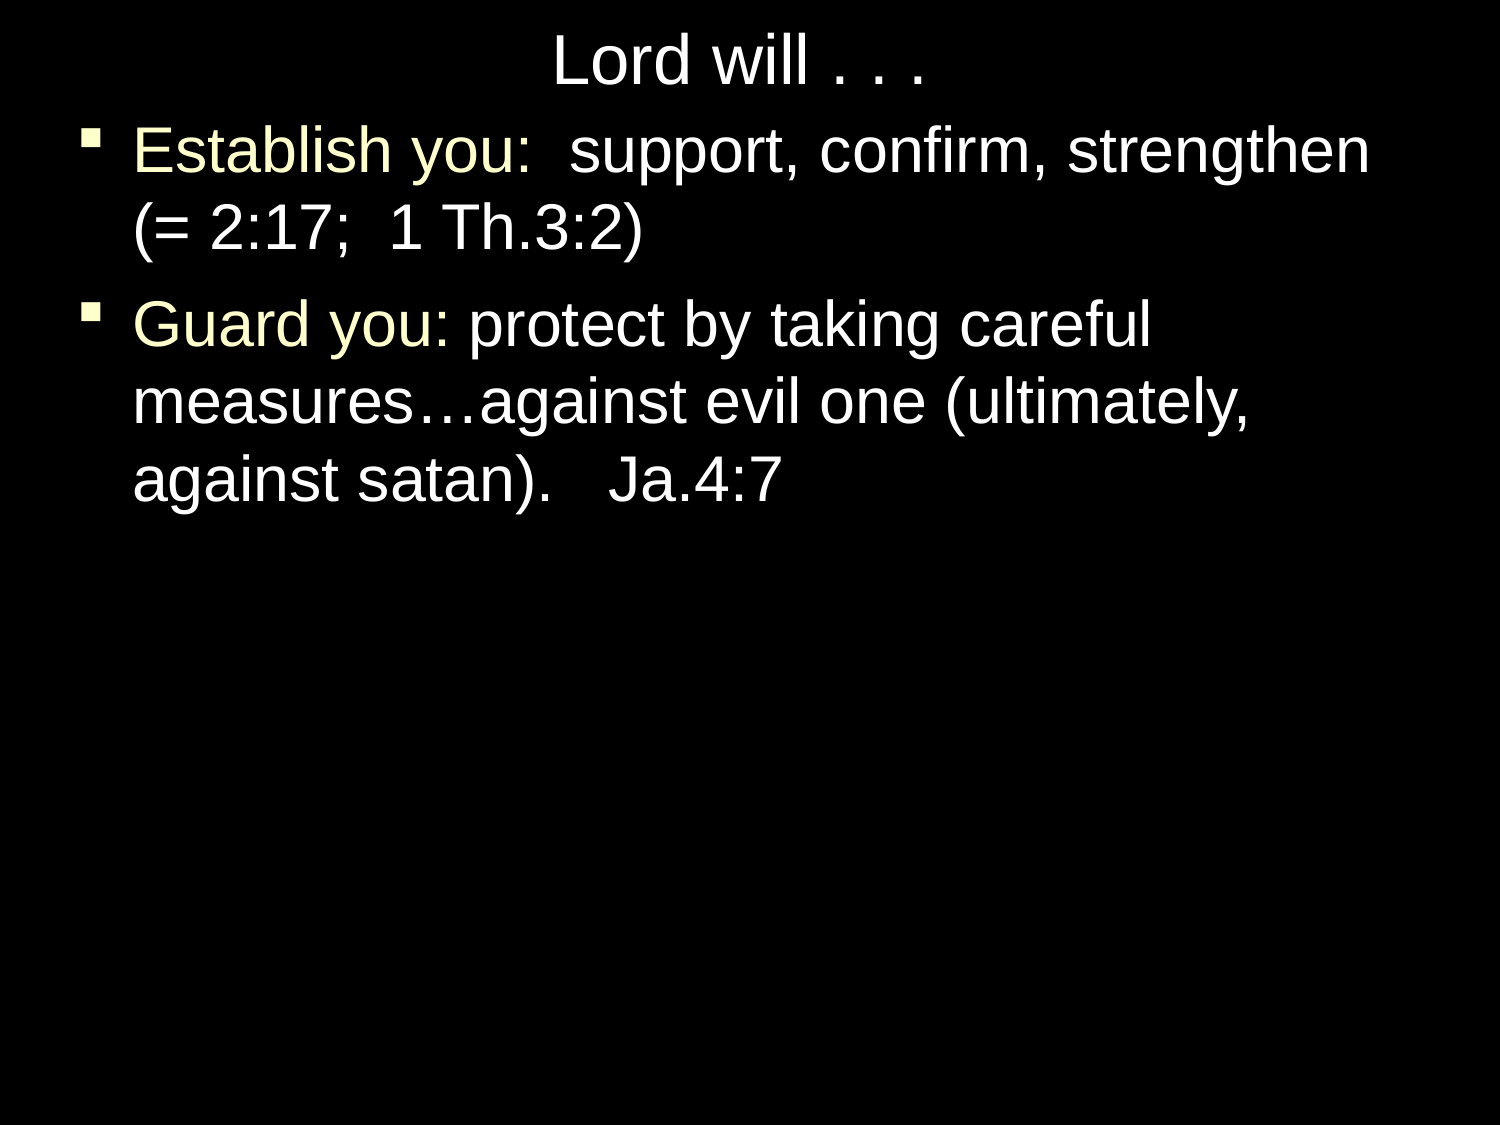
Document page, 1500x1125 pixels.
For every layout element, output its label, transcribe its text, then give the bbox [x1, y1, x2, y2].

title Lord will . . . [43, 0, 1457, 113]
list Establish you: support, confirm, strengthen (= 2:17; 1 Th.3:2) Guard you: protect by taking careful measures…against evil one (ultimately, against satan). Ja.4:7 [60, 99, 1442, 1075]
